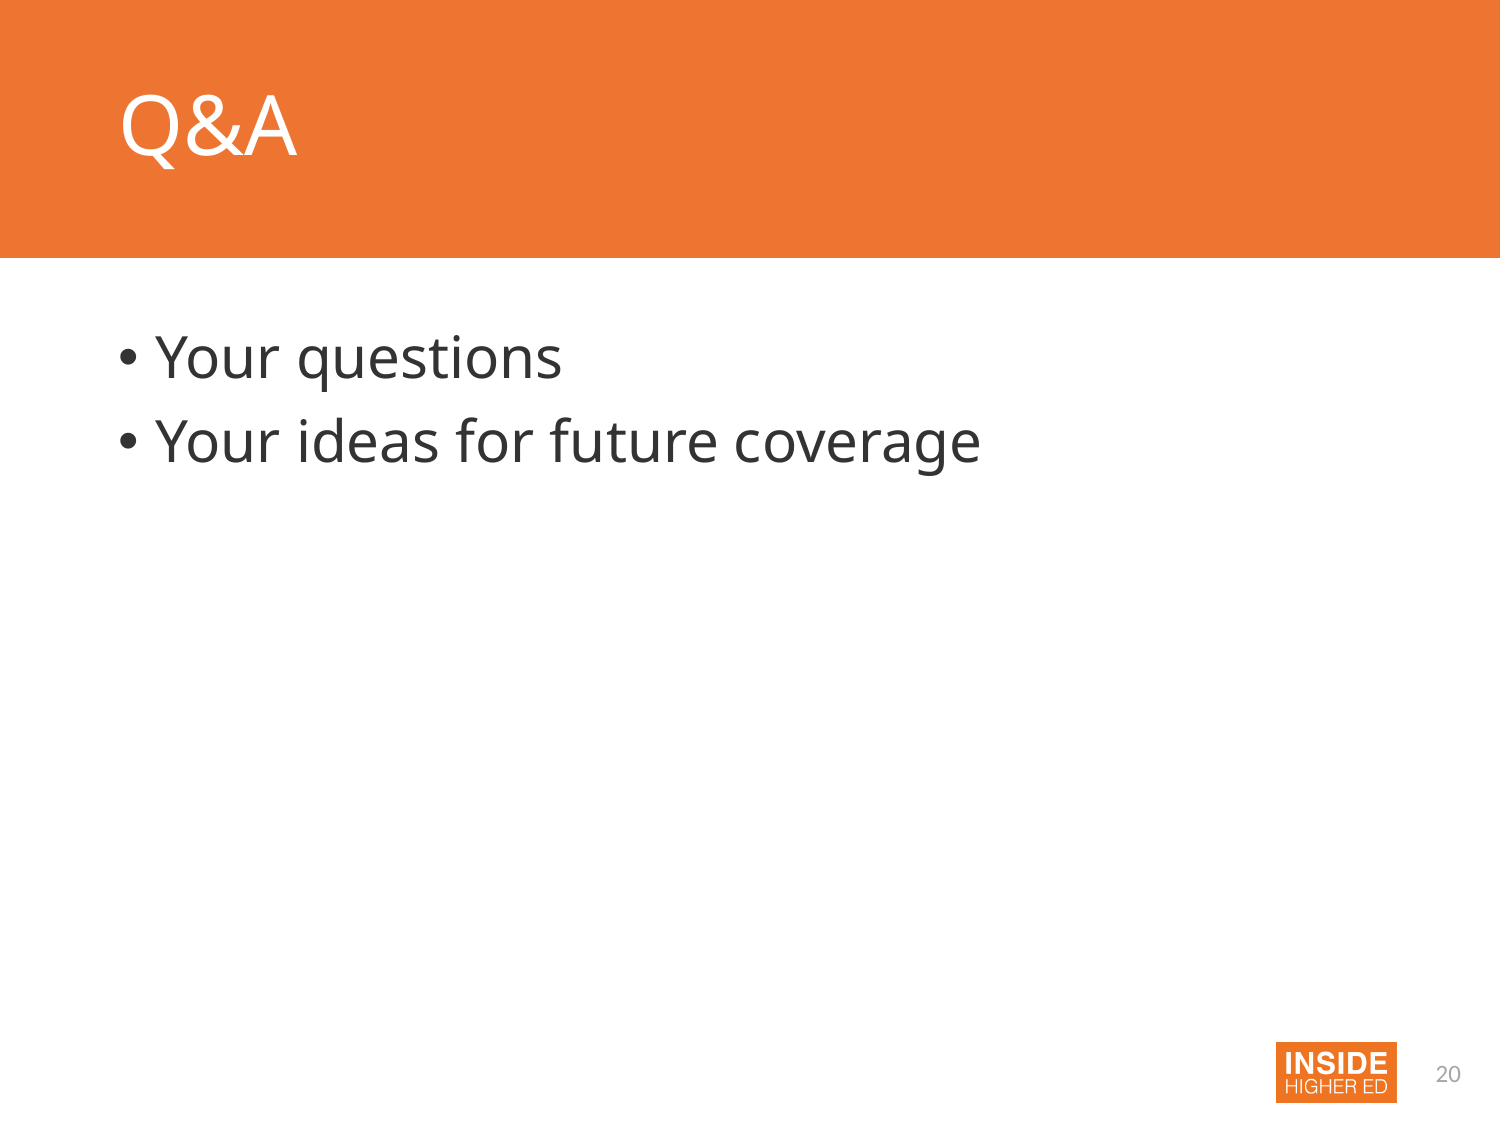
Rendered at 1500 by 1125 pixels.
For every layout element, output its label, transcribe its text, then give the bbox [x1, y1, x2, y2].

title Q&A [103, 0, 1397, 256]
list Your questions Your ideas for future coverage [103, 321, 1397, 992]
picture [1276, 1042, 1397, 1103]
